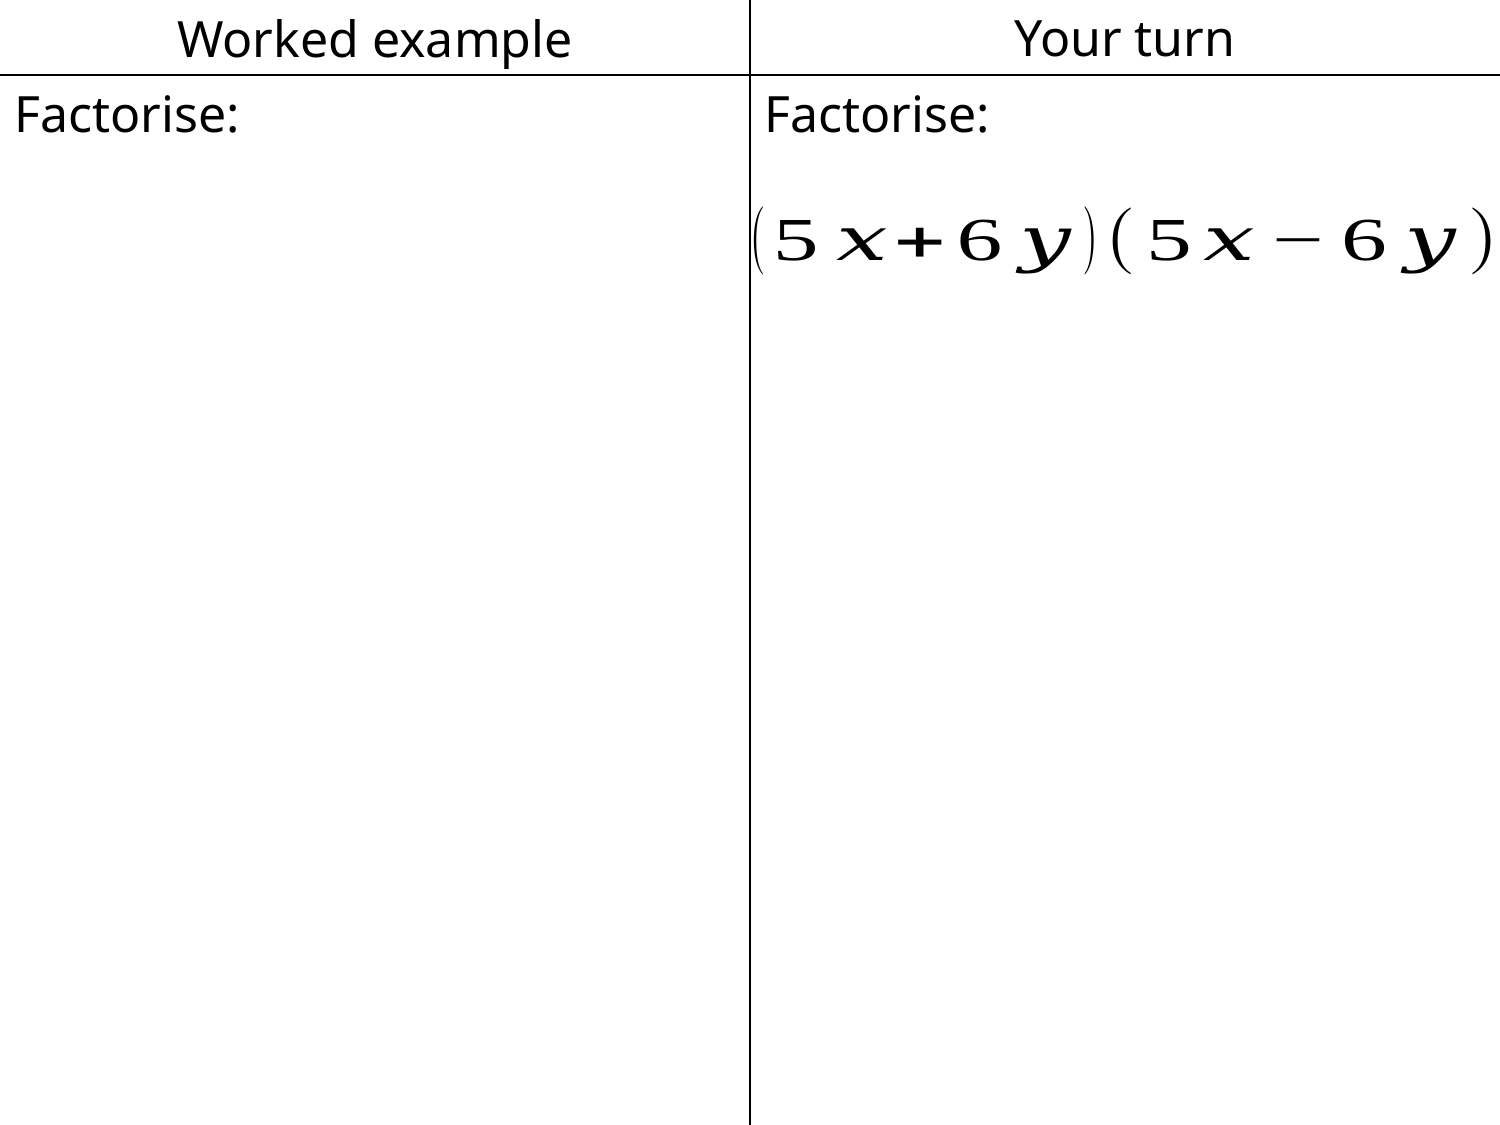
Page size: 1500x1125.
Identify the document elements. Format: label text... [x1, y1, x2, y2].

text_box Worked example [0, 0, 749, 74]
text_box Your turn [751, 0, 1500, 74]
